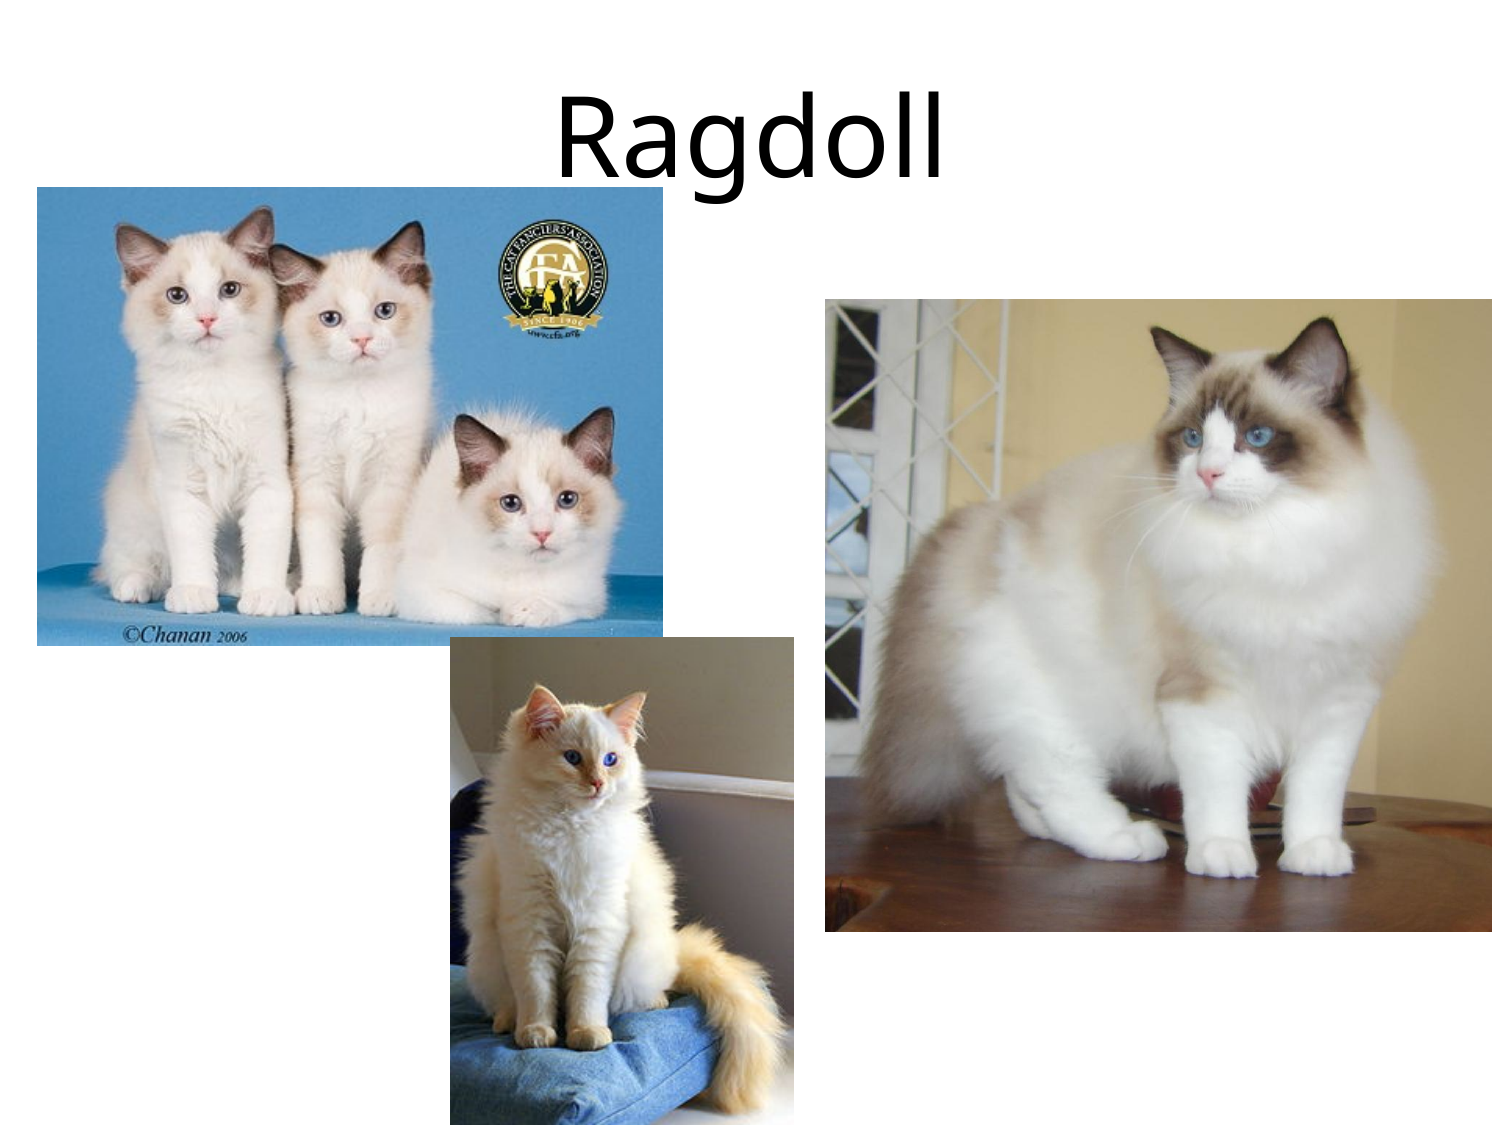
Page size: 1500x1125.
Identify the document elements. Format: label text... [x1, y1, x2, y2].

picture [824, 299, 1492, 932]
picture [37, 187, 794, 1125]
title Ragdoll [103, 32, 1397, 251]
